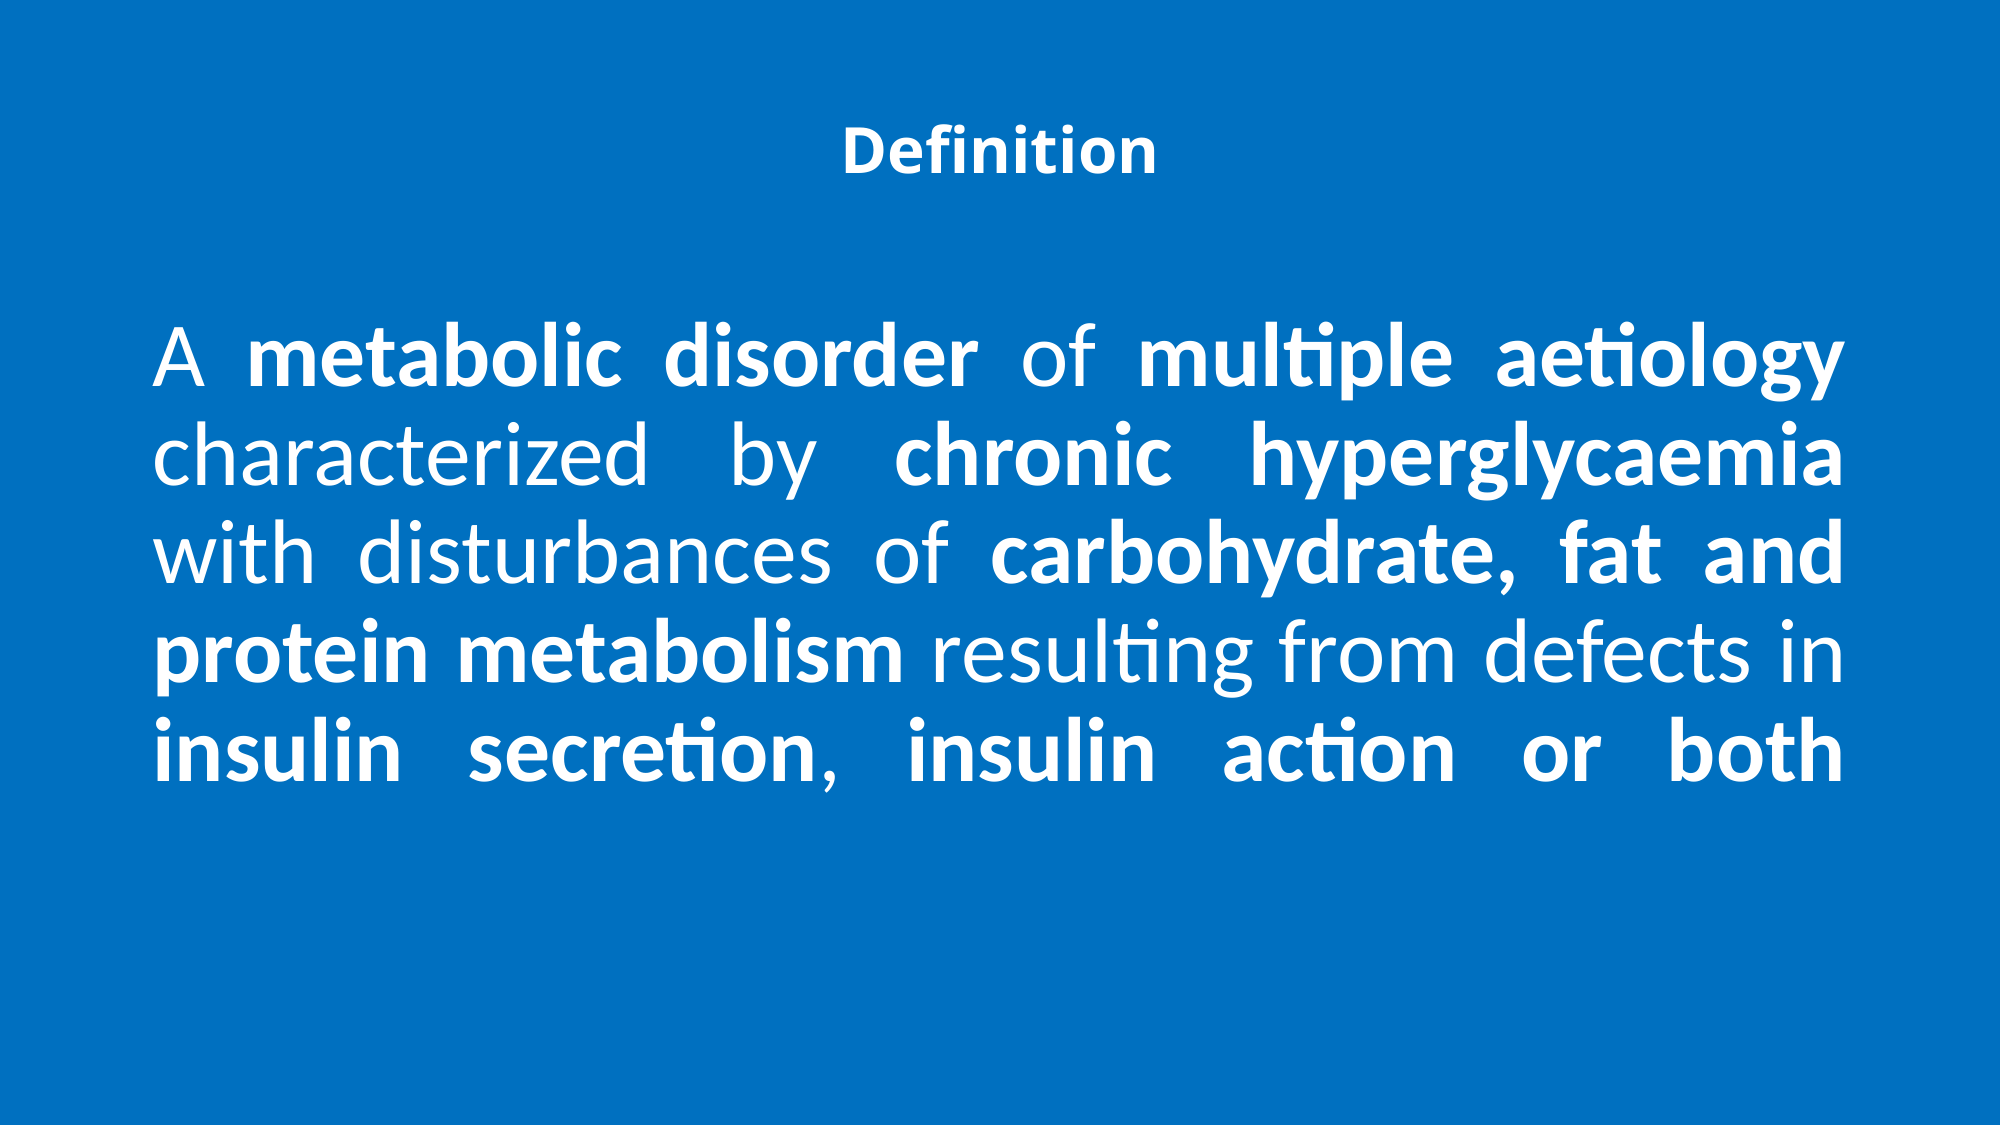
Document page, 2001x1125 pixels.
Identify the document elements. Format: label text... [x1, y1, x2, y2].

title Definition [137, 59, 1863, 264]
list A metabolic disorder of multiple aetiology characterized by chronic hyperglycaemia with disturbances of carbohydrate, fat and protein metabolism resulting from defects in insulin secretion, insulin action or both [137, 299, 1863, 939]
